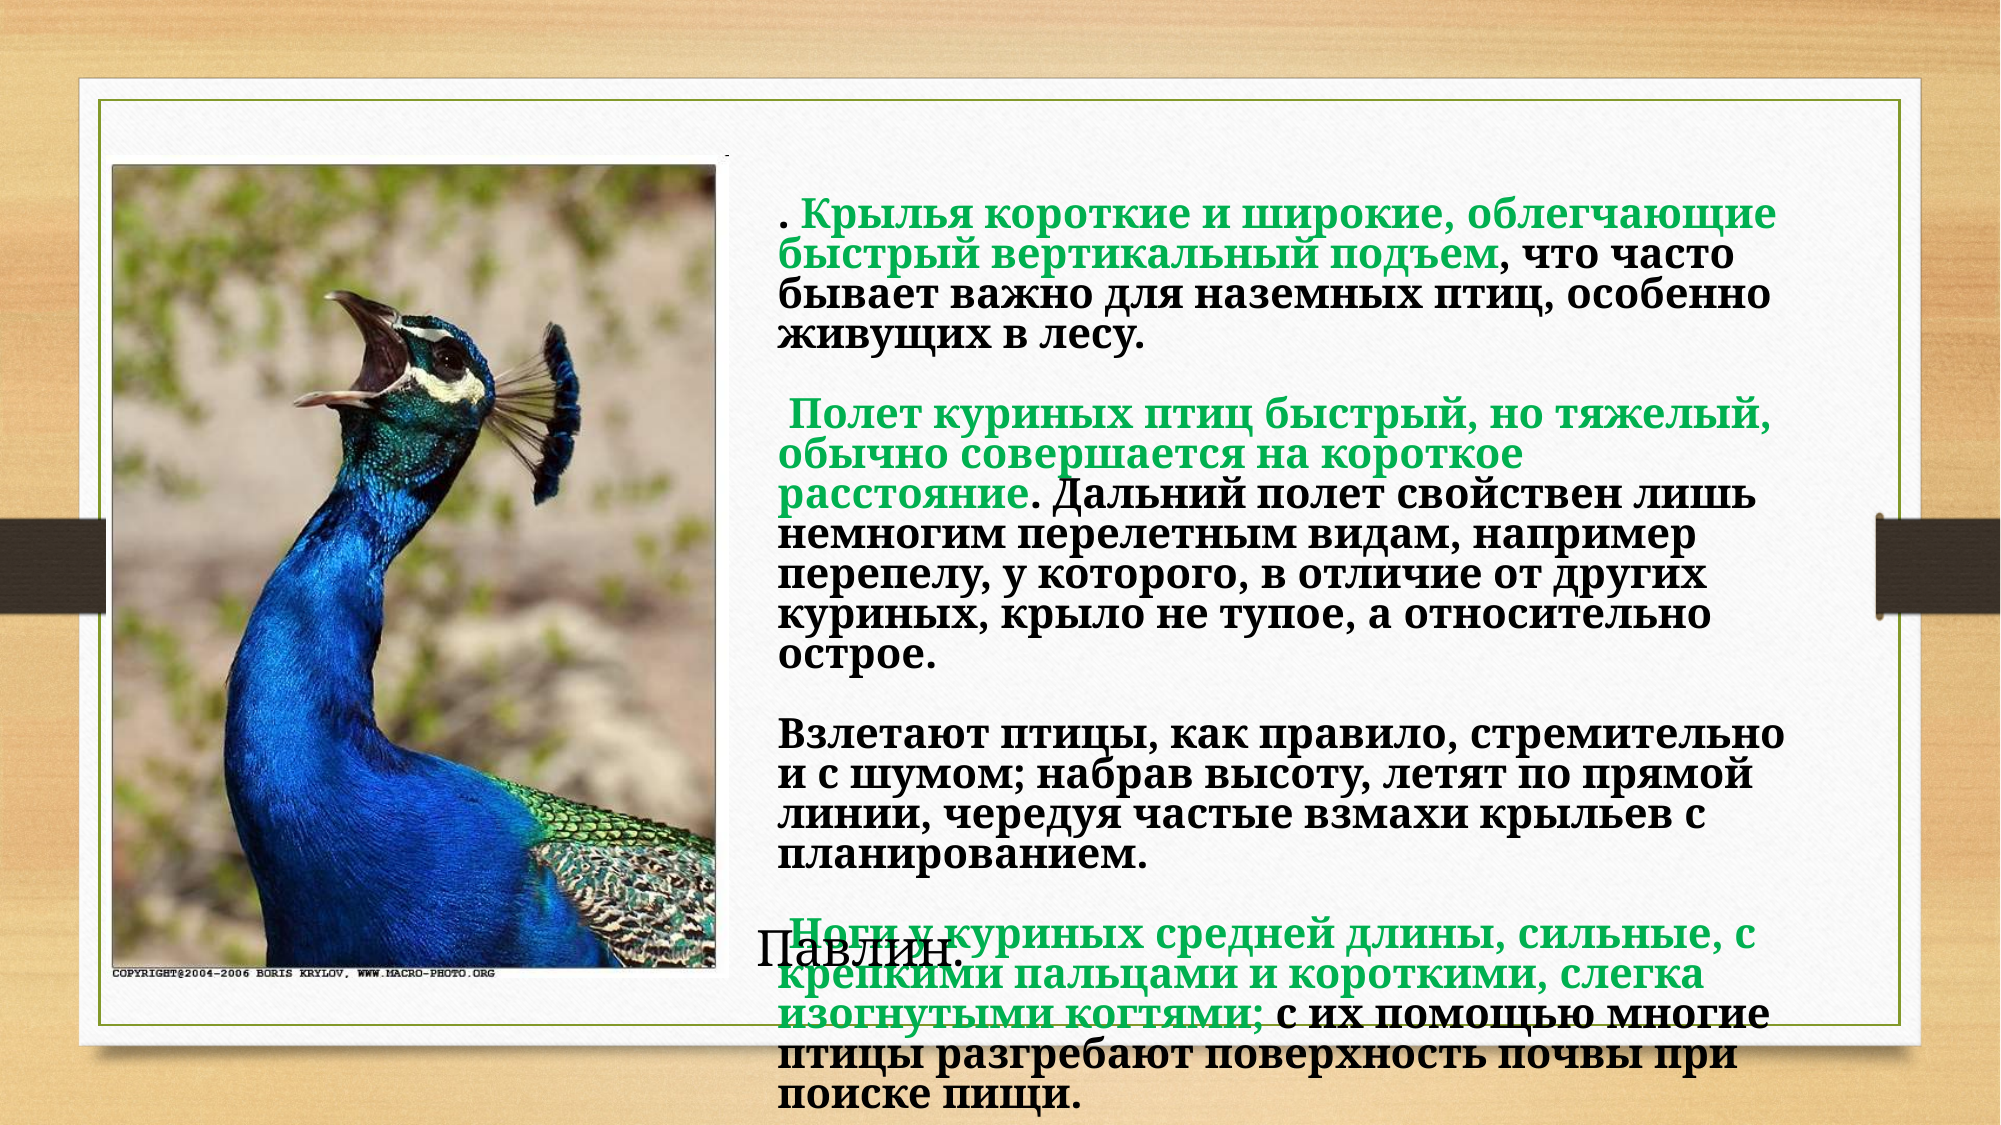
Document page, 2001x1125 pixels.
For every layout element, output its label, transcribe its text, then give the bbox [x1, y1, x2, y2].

picture [0, 0, 2001, 1125]
text_box Павлин. [728, 908, 1011, 984]
text_box . Крылья короткие и широкие, облегчающие быстрый вертикальный подъем, что часто бывает важно для наземных птиц, особенно живущих в лесу. Полет куриных птиц быстрый, но тяжелый, обычно совершается на короткое расстояние. Дальний полет свойствен лишь немногим перелетным видам, например перепелу, у которого, в отличие от других куриных, крыло не тупое, а относительно острое. Взлетают птицы, как правило, стремительно и с шумом; набрав высоту, летят по прямой линии, чередуя частые взмахи крыльев с планированием. Ноги у куриных средней длины, сильные, с крепкими пальцами и короткими, слегка изогнутыми когтями; с их помощью многие птицы разгребают поверхность почвы при поиске пищи. [762, 189, 1809, 1124]
